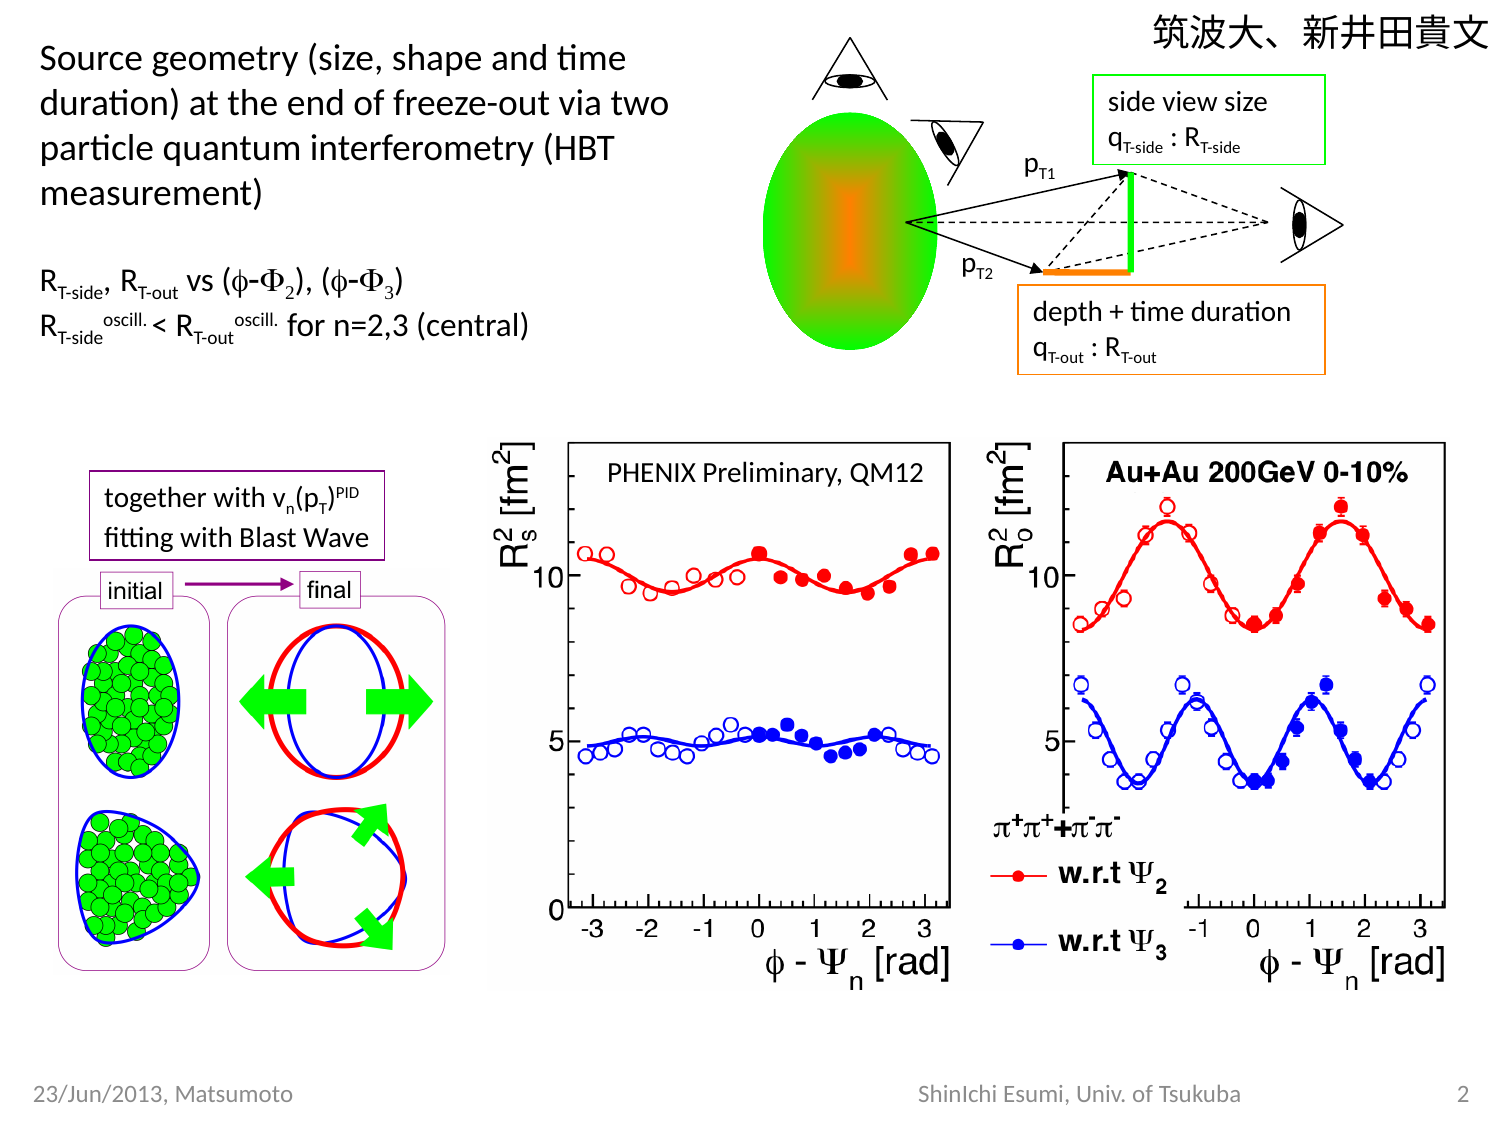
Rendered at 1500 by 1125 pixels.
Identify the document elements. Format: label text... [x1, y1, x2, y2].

footer ShinIchi Esumi, Univ. of Tsukuba [886, 1073, 1274, 1113]
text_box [818, 30, 882, 107]
slide_number 2 [1309, 1073, 1485, 1113]
slide_number 23/Jun/2013, Matsumoto [17, 1073, 463, 1113]
text_box [762, 116, 938, 350]
text_box together with vn(pT)PID fitting with Blast Wave [89, 470, 385, 561]
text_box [924, 99, 988, 176]
text_box [1071, 169, 1130, 186]
text_box side view size qT-side : RT-side [1093, 75, 1325, 165]
text_box 筑波大、新井田貴文 [1137, 1, 1500, 61]
text_box pT1 [1008, 135, 1071, 191]
text_box [1009, 259, 1043, 274]
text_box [1280, 187, 1344, 263]
picture [53, 567, 451, 976]
picture [487, 437, 1451, 992]
text_box pT2 [946, 235, 1009, 291]
text_box depth + time duration qT-out : RT-out [1018, 284, 1325, 375]
text_box Source geometry (size, shape and time duration) at the end of freeze-out via two particle quantum interferometry (HBT measurement) RT-side, RT-out vs (), () RT-sideoscill. < RT-outoscill. for n=2,3 (central) [24, 25, 688, 356]
